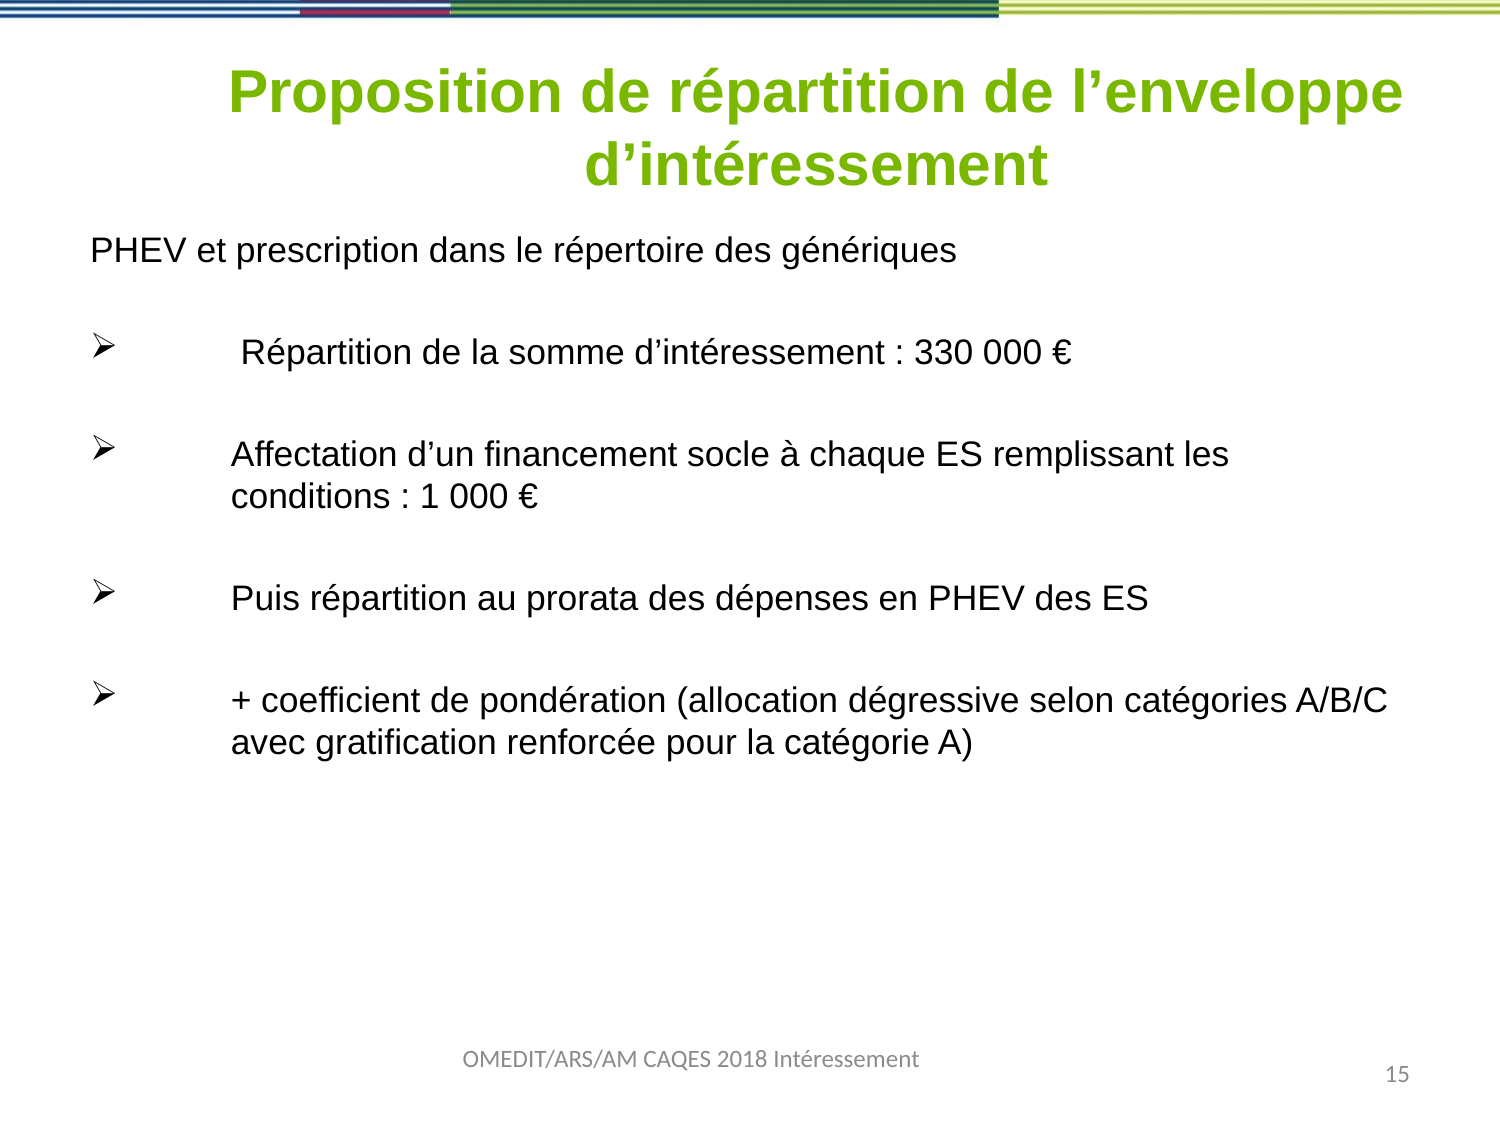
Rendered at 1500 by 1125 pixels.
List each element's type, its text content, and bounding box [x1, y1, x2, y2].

title Proposition de répartition de l’enveloppe d’intéressement [75, 45, 1425, 219]
list PHEV et prescription dans le répertoire des génériques Répartition de la somme d’intéressement : 330 000 € Affectation d’un financement socle à chaque ES remplissant les conditions : 1 000 € Puis répartition au prorata des dépenses en PHEV des ES + coefficient de pondération (allocation dégressive selon catégories A/B/C avec gratification renforcée pour la catégorie A) [75, 219, 1425, 1005]
slide_number 15 [1074, 1042, 1425, 1103]
picture [0, 0, 1500, 27]
footer OMEDIT/ARS/AM CAQES 2018 Intéressement [395, 1042, 988, 1103]
